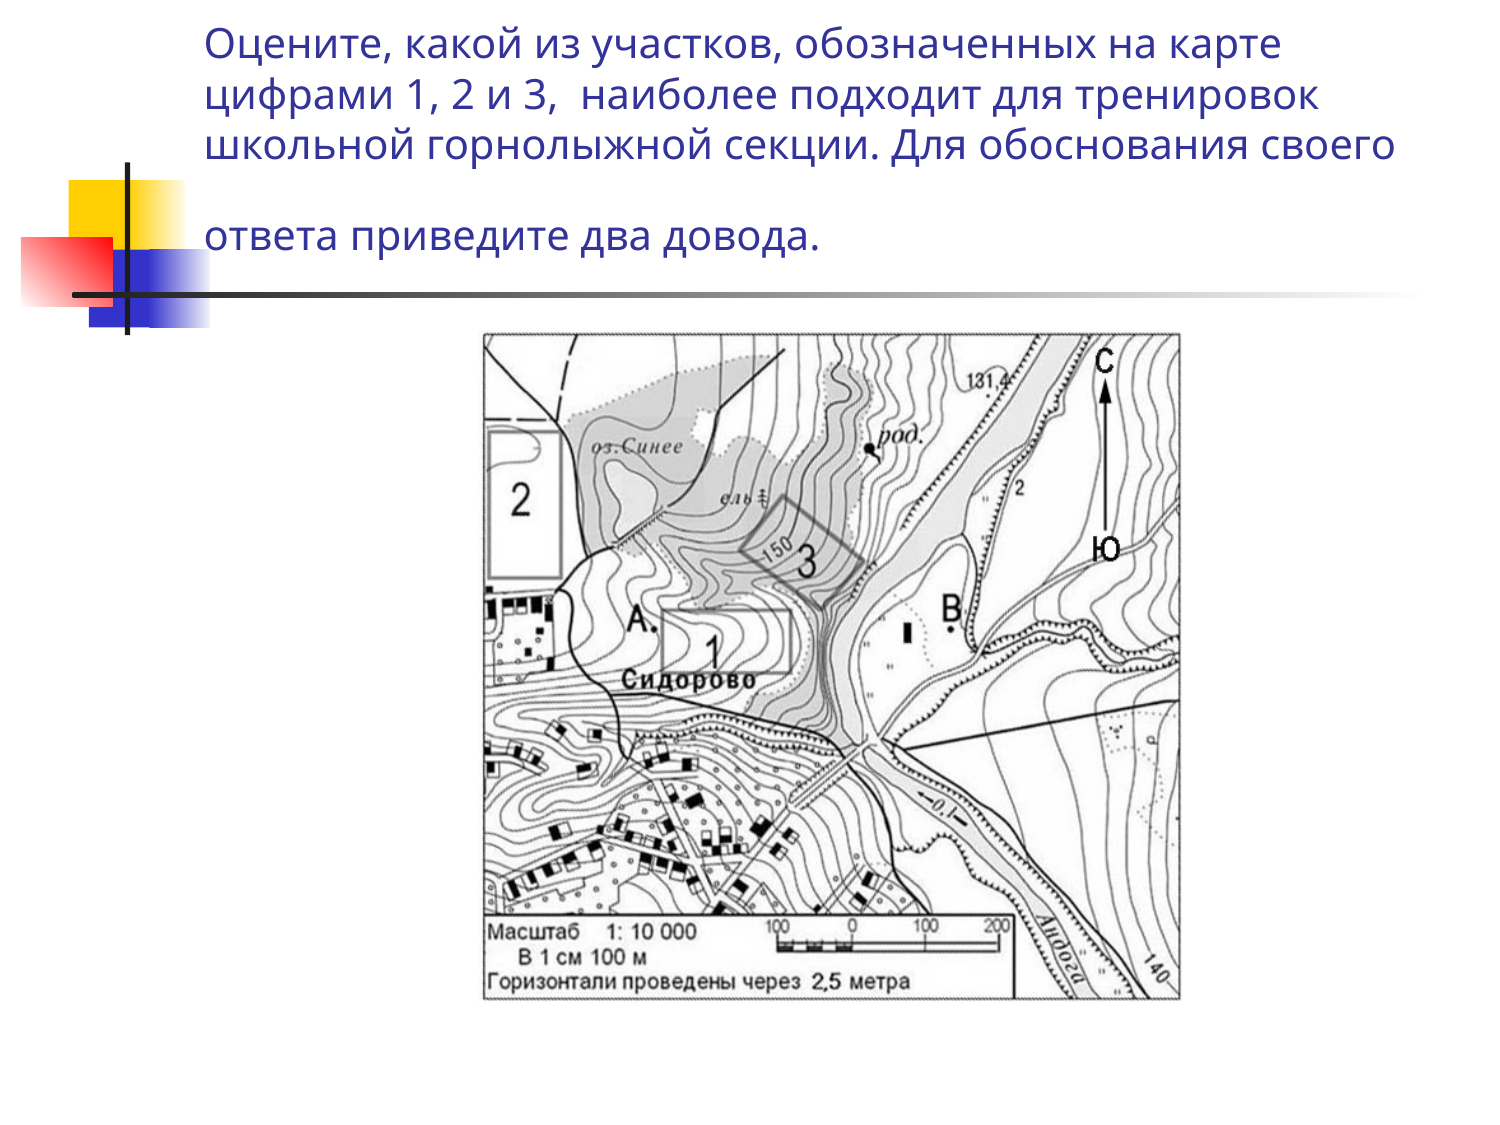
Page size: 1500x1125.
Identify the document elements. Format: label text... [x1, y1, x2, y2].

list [478, 330, 1185, 1007]
title Оцените, какой из участков, обозначенных на карте цифрами 1, 2 и 3, наиболее подходит для тренировок школьной горнолыжной секции. Для обоснования своего ответа приведите два довода. [188, 34, 1468, 276]
